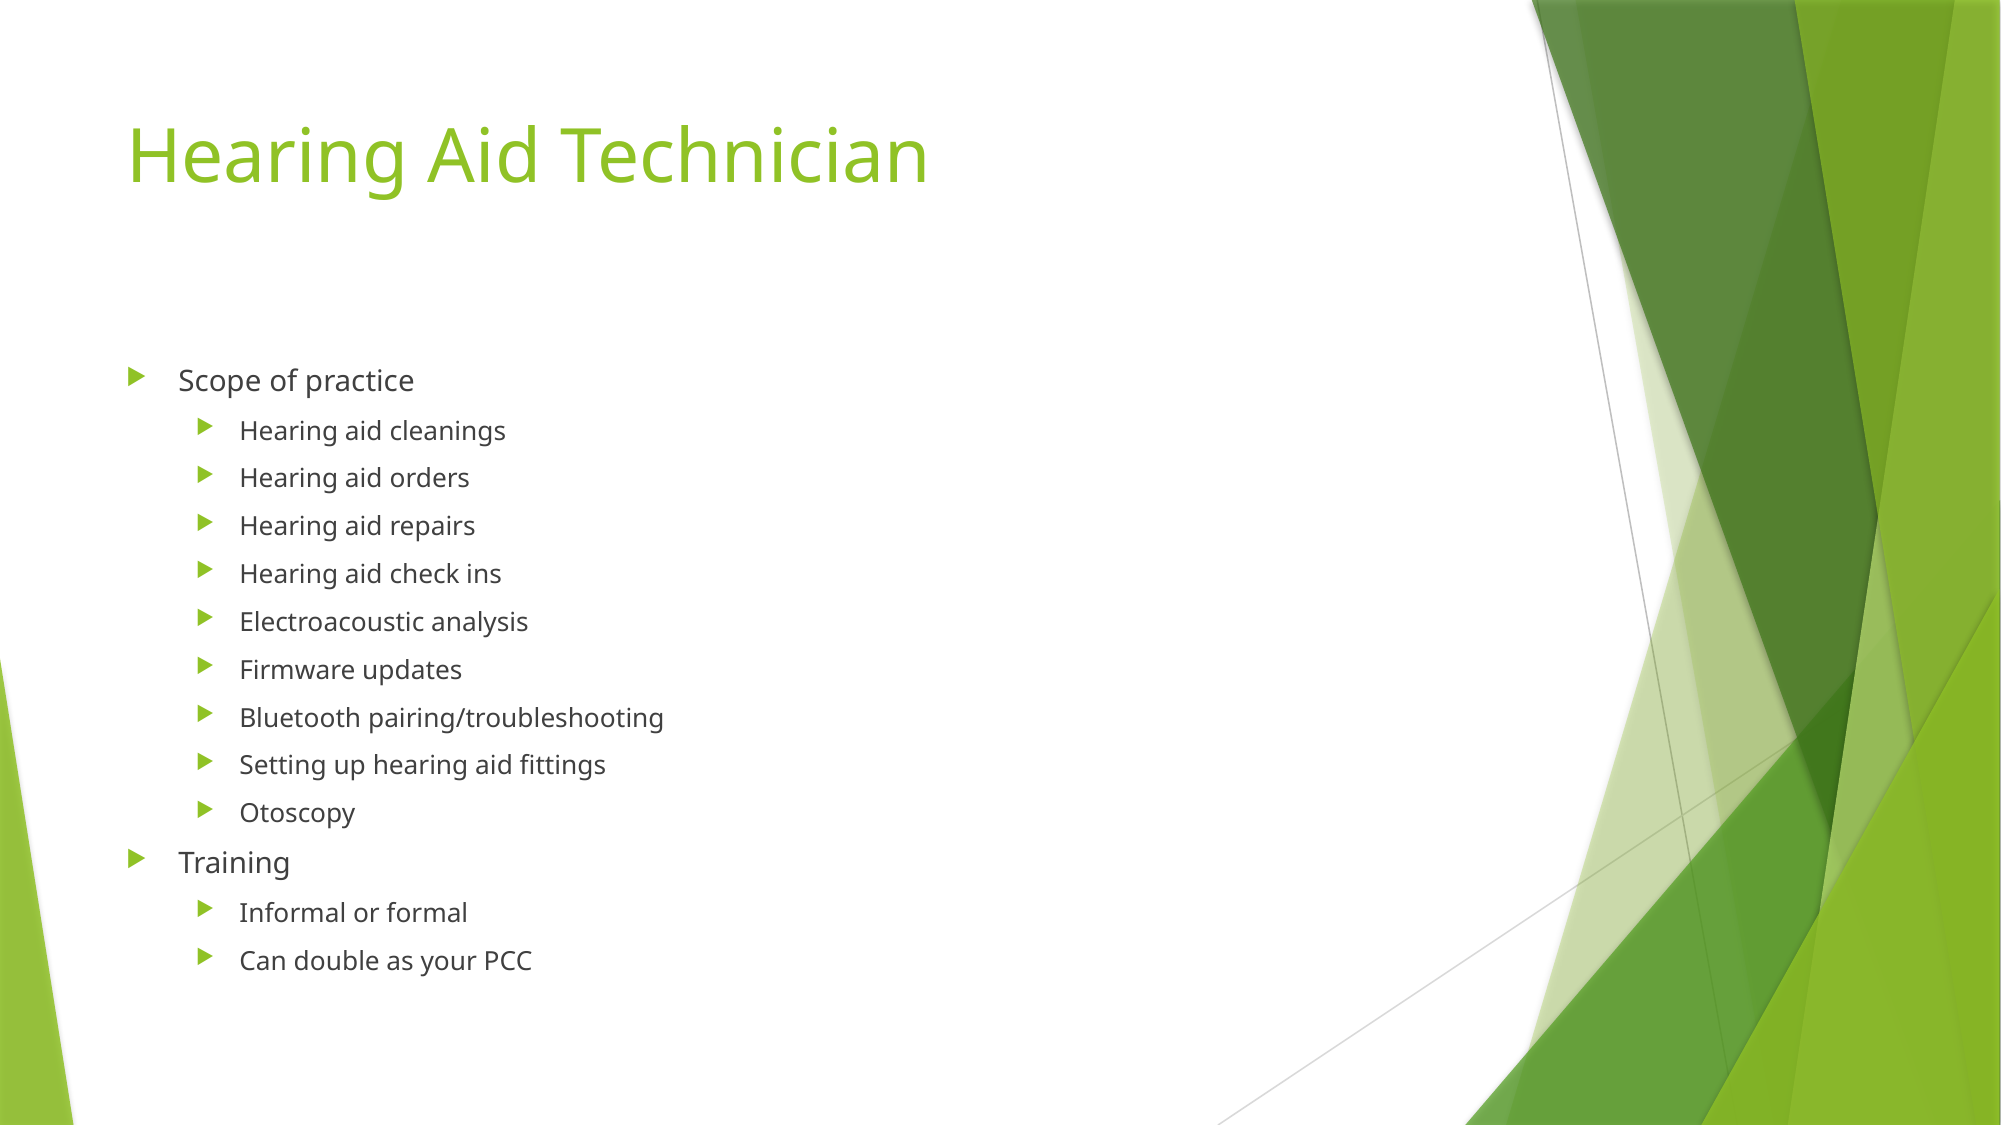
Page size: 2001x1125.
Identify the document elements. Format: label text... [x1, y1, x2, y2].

list Scope of practice Hearing aid cleanings Hearing aid orders Hearing aid repairs Hearing aid check ins Electroacoustic analysis Firmware updates Bluetooth pairing/troubleshooting Setting up hearing aid fittings Otoscopy Training Informal or formal Can double as your PCC [111, 354, 1522, 992]
title Hearing Aid Technician [111, 99, 1522, 317]
